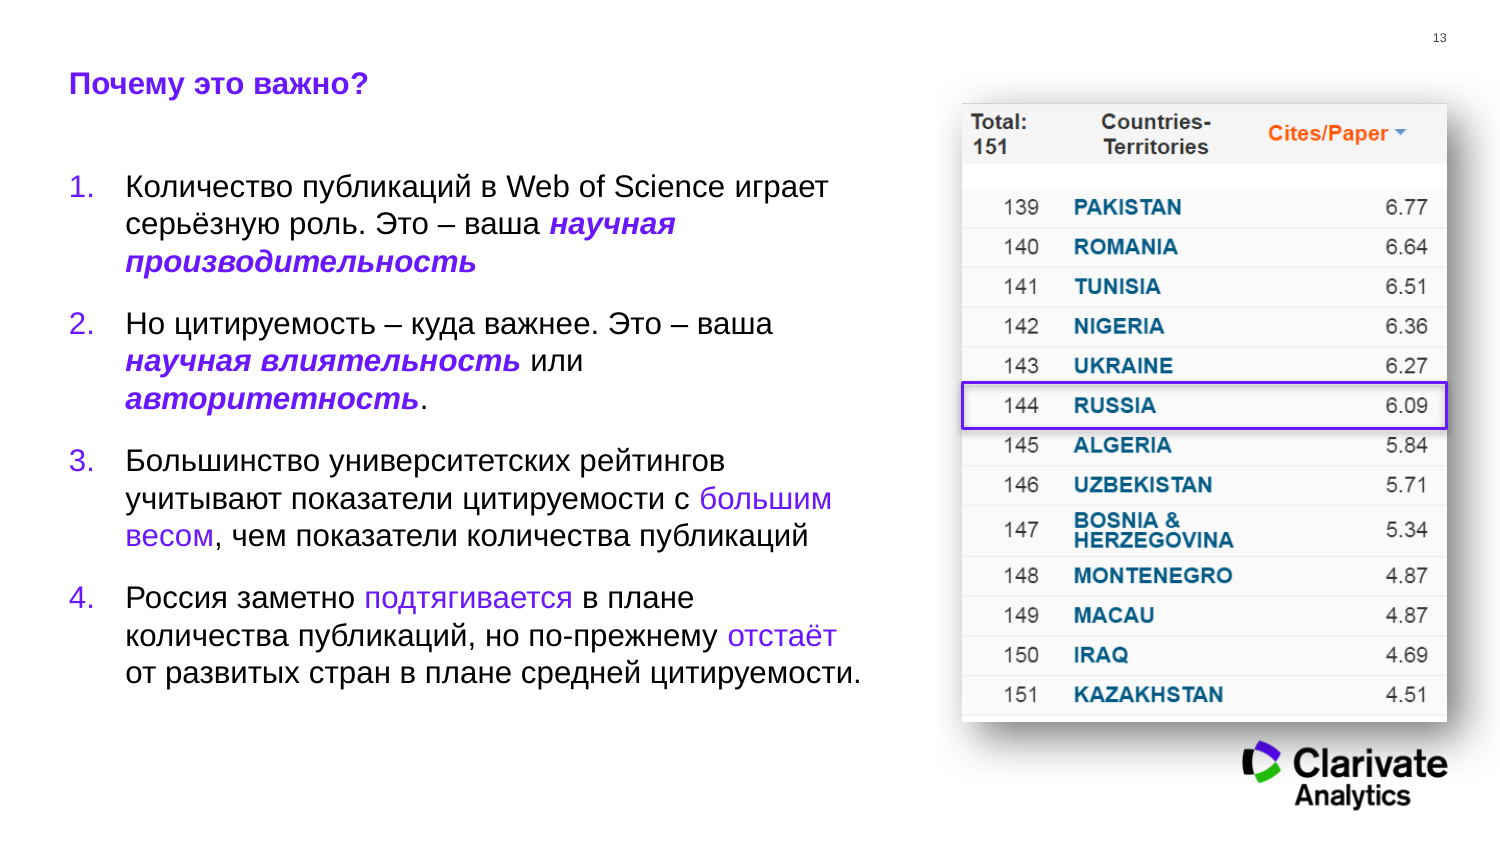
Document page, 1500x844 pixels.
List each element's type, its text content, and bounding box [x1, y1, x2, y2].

picture [1221, 719, 1469, 832]
picture [962, 103, 1447, 722]
list Количество публикаций в Web of Science играет серьёзную роль. Это – ваша научная производительность Но цитируемость – куда важнее. Это – ваша научная влиятельность или авторитетность. Большинство университетских рейтингов учитывают показатели цитируемости с большим весом, чем показатели количества публикаций Россия заметно подтягивается в плане количества публикаций, но по-прежнему отстаёт от развитых стран в плане средней цитируемости. [69, 165, 868, 546]
title Почему это важно? [69, 63, 1447, 113]
